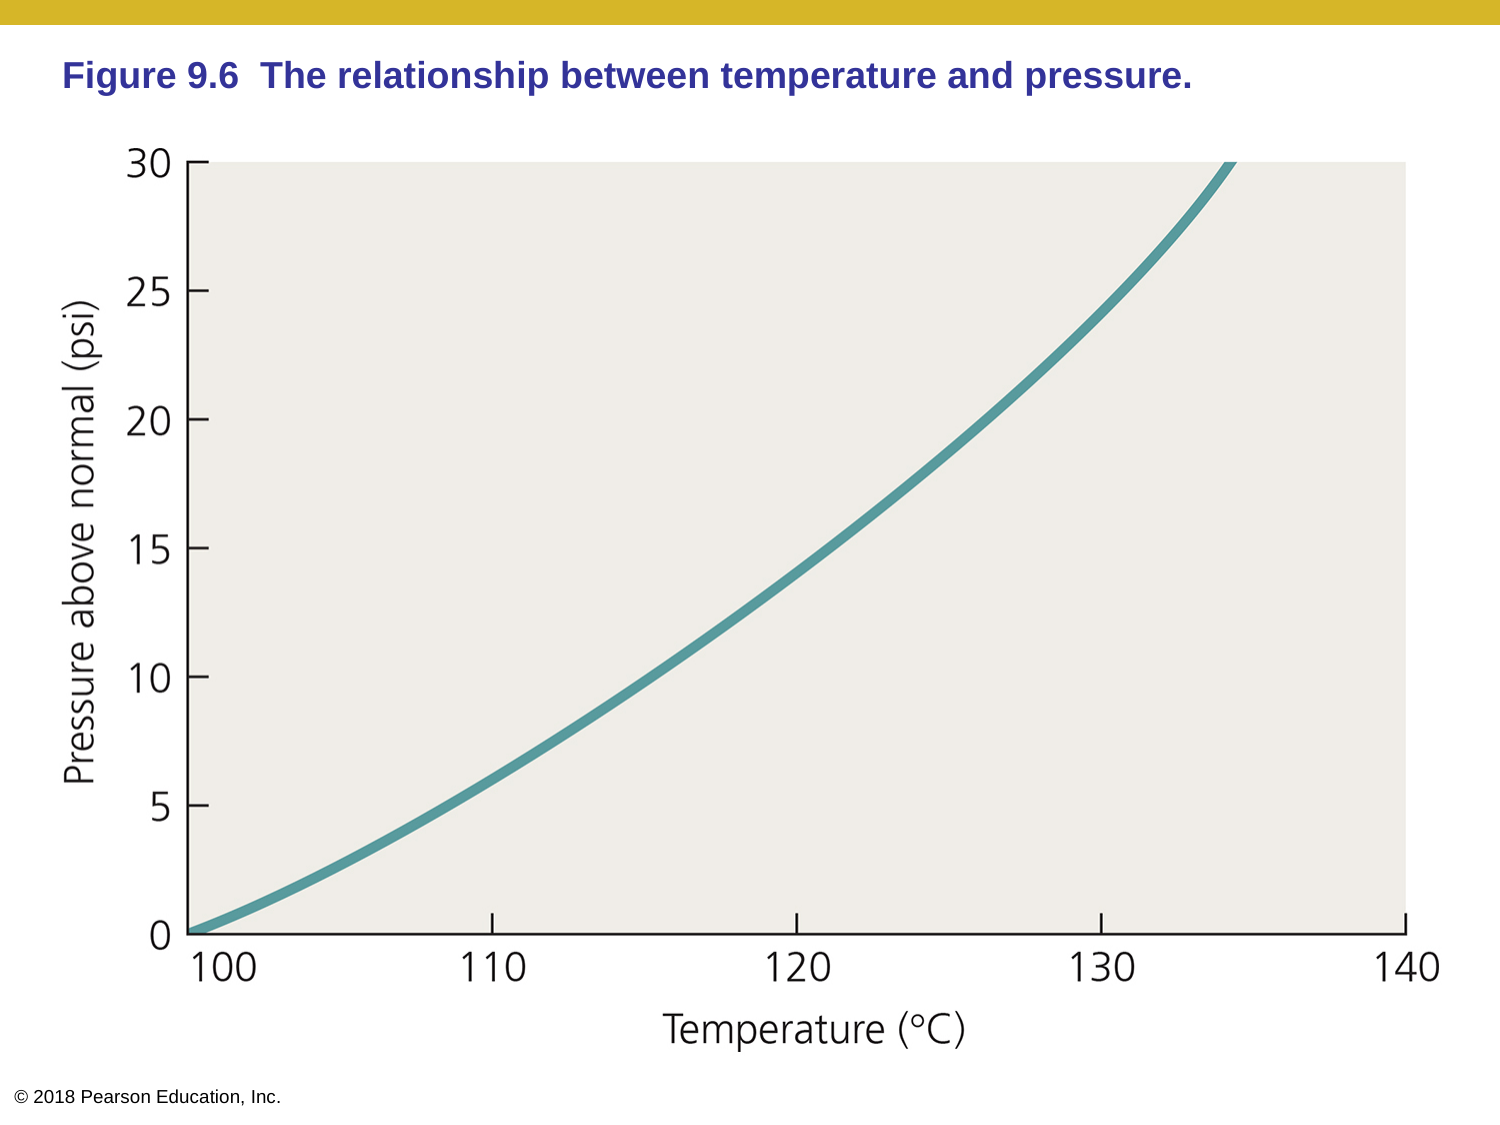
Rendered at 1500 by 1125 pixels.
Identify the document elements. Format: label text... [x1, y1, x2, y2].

picture [49, 137, 1451, 1056]
title Figure 9.6 The relationship between temperature and pressure. [0, 43, 1500, 105]
